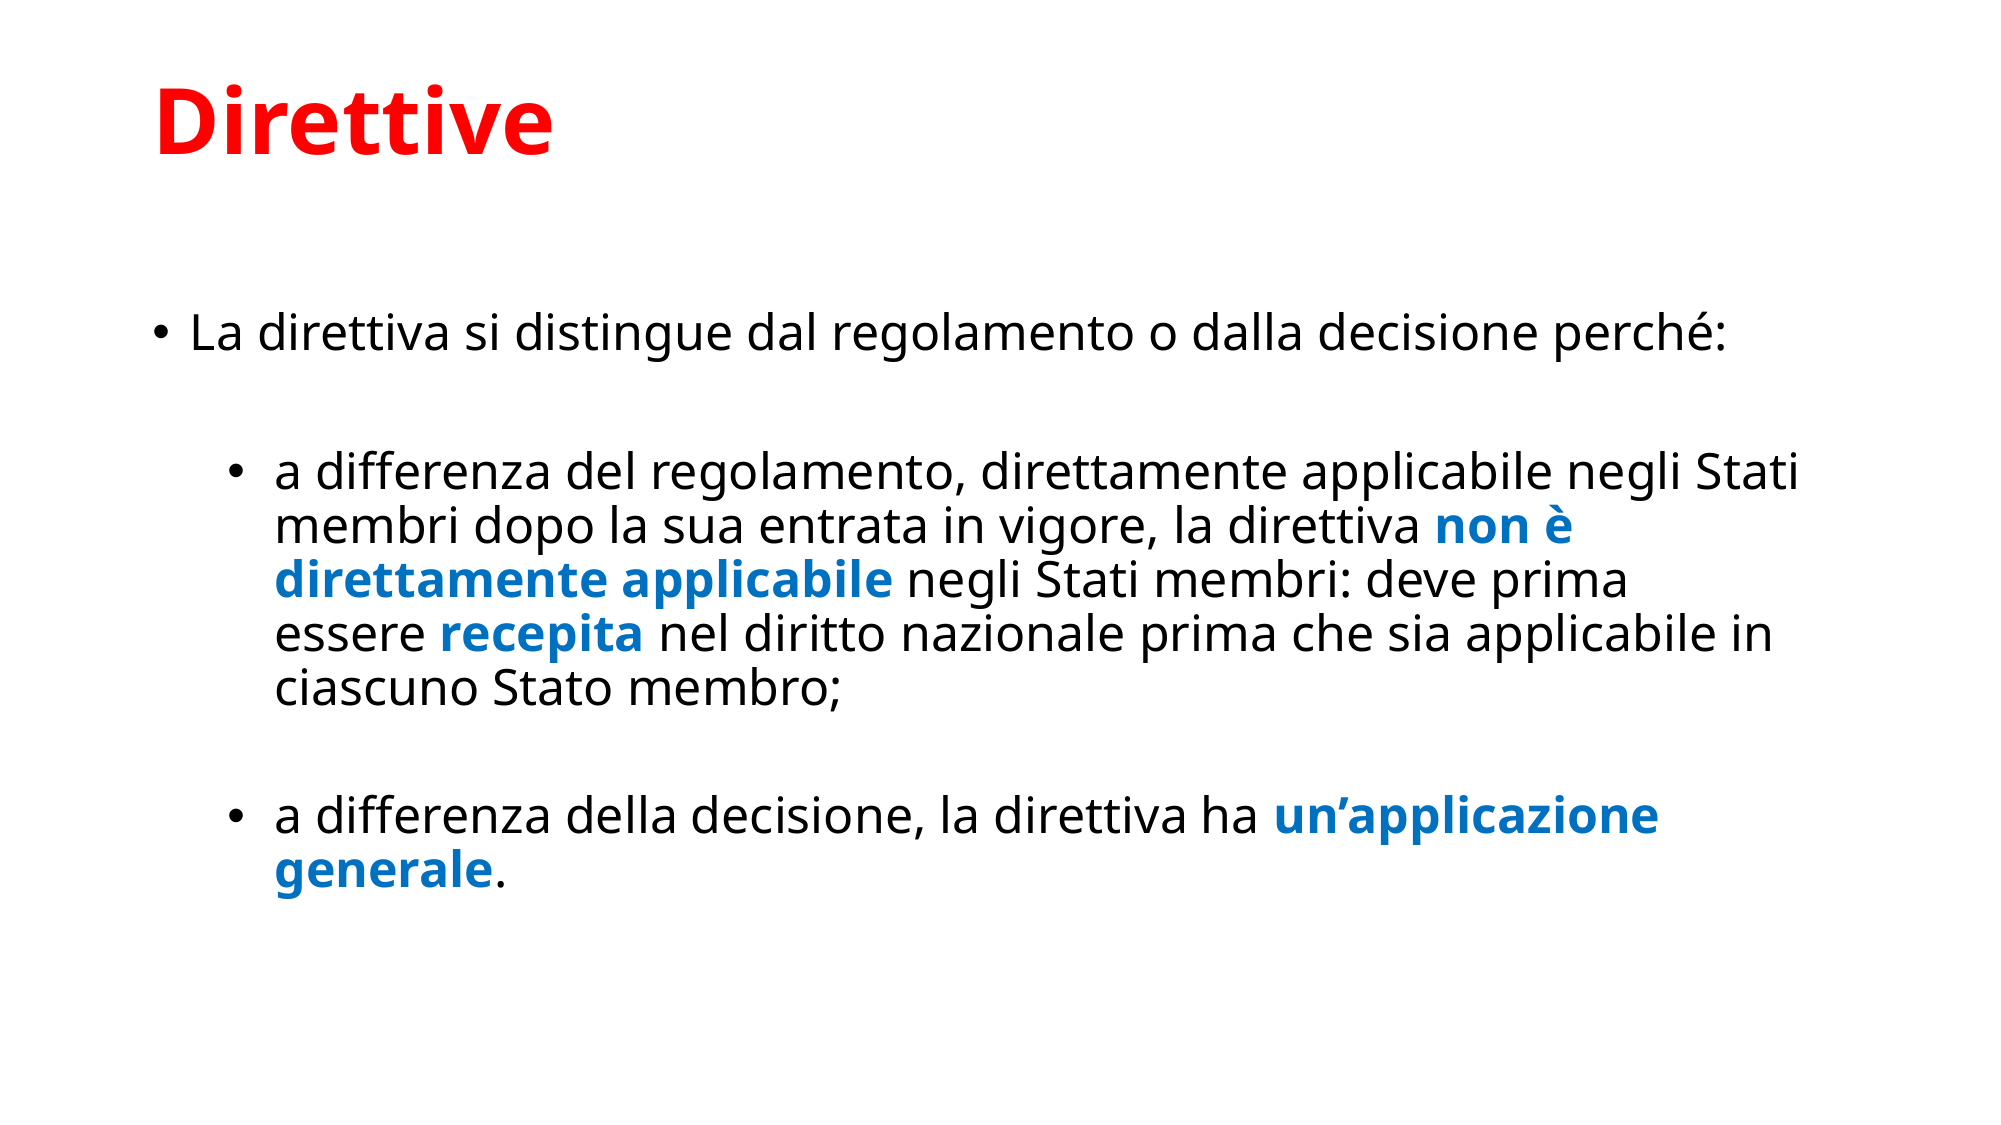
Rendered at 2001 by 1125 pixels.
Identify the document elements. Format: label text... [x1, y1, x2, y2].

list La direttiva si distingue dal regolamento o dalla decisione perché: a differenza del regolamento, direttamente applicabile negli Stati membri dopo la sua entrata in vigore, la direttiva non è direttamente applicabile negli Stati membri: deve prima essere recepita nel diritto nazionale prima che sia applicabile in ciascuno Stato membro; a differenza della decisione, la direttiva ha un’applicazione generale. [137, 299, 1863, 1014]
title Direttive [137, 59, 1863, 189]
